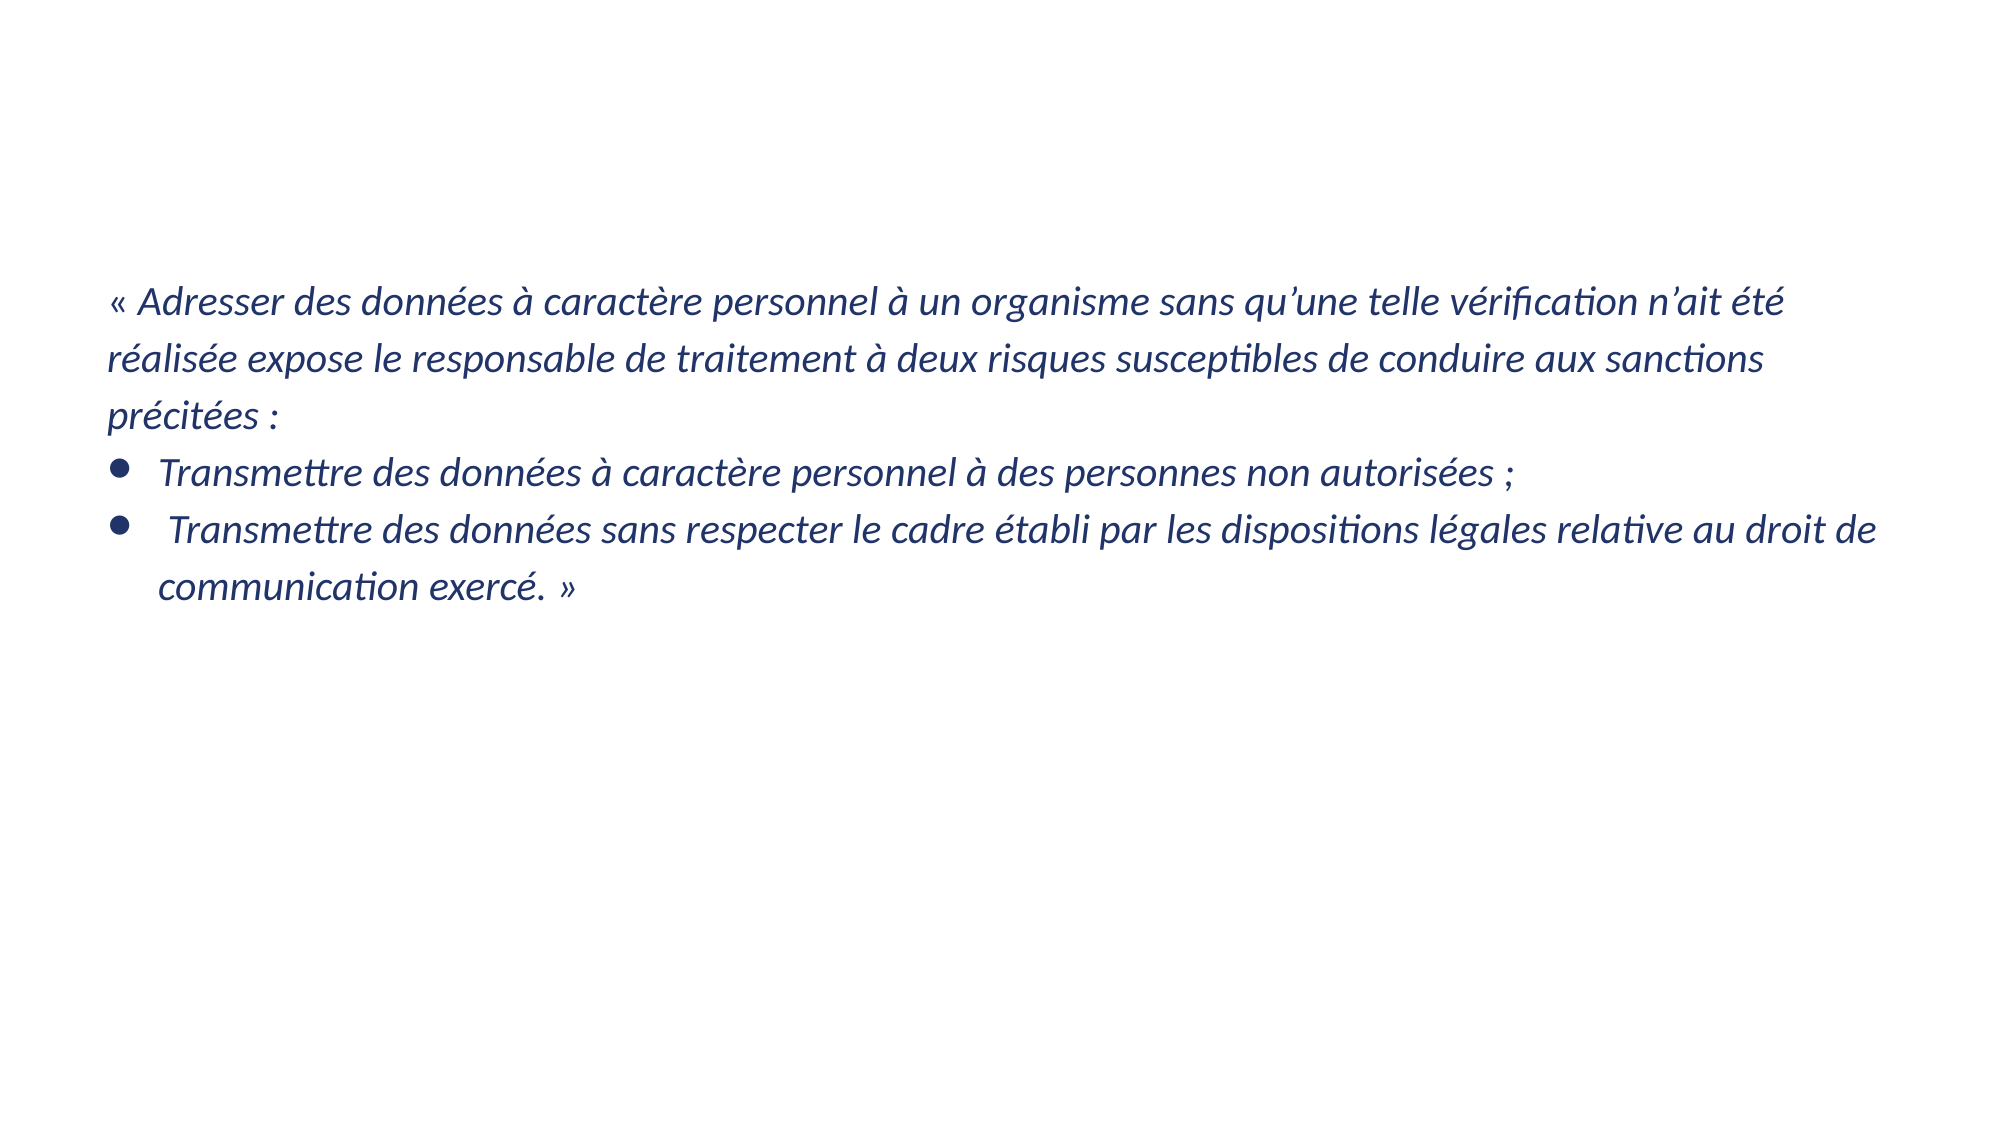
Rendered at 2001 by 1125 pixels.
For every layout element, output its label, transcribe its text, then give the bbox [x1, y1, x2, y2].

list « Adresser des données à caractère personnel à un organisme sans qu’une telle vérification n’ait été réalisée expose le responsable de traitement à deux risques susceptibles de conduire aux sanctions précitées : Transmettre des données à caractère personnel à des personnes non autorisées ; Transmettre des données sans respecter le cadre établi par les dispositions légales relative au droit de communication exercé. » [68, 252, 1932, 994]
